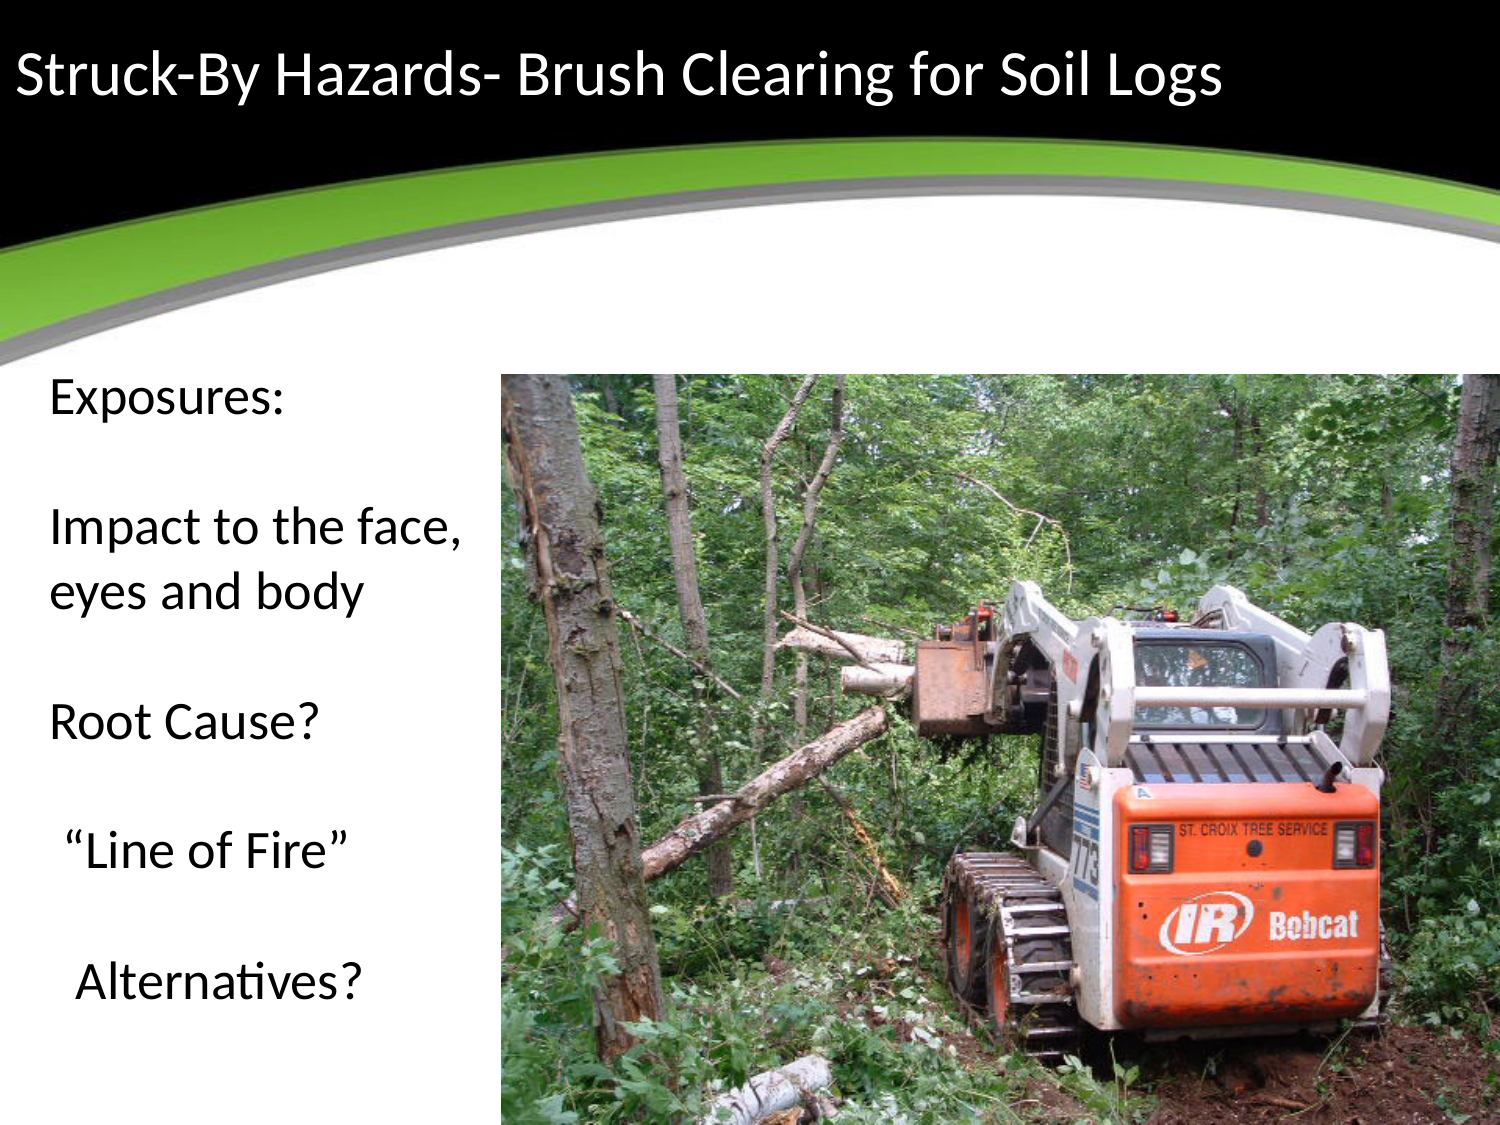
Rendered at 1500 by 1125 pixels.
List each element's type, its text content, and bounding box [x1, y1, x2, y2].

text_box Exposures: Impact to the face, eyes and body Root Cause? [34, 353, 541, 933]
picture [0, 0, 1500, 1125]
text_box “Line of Fire” [47, 807, 501, 887]
text_box Alternatives? [60, 938, 501, 1018]
title Struck-By Hazards- Brush Clearing for Soil Logs [0, 0, 1294, 218]
